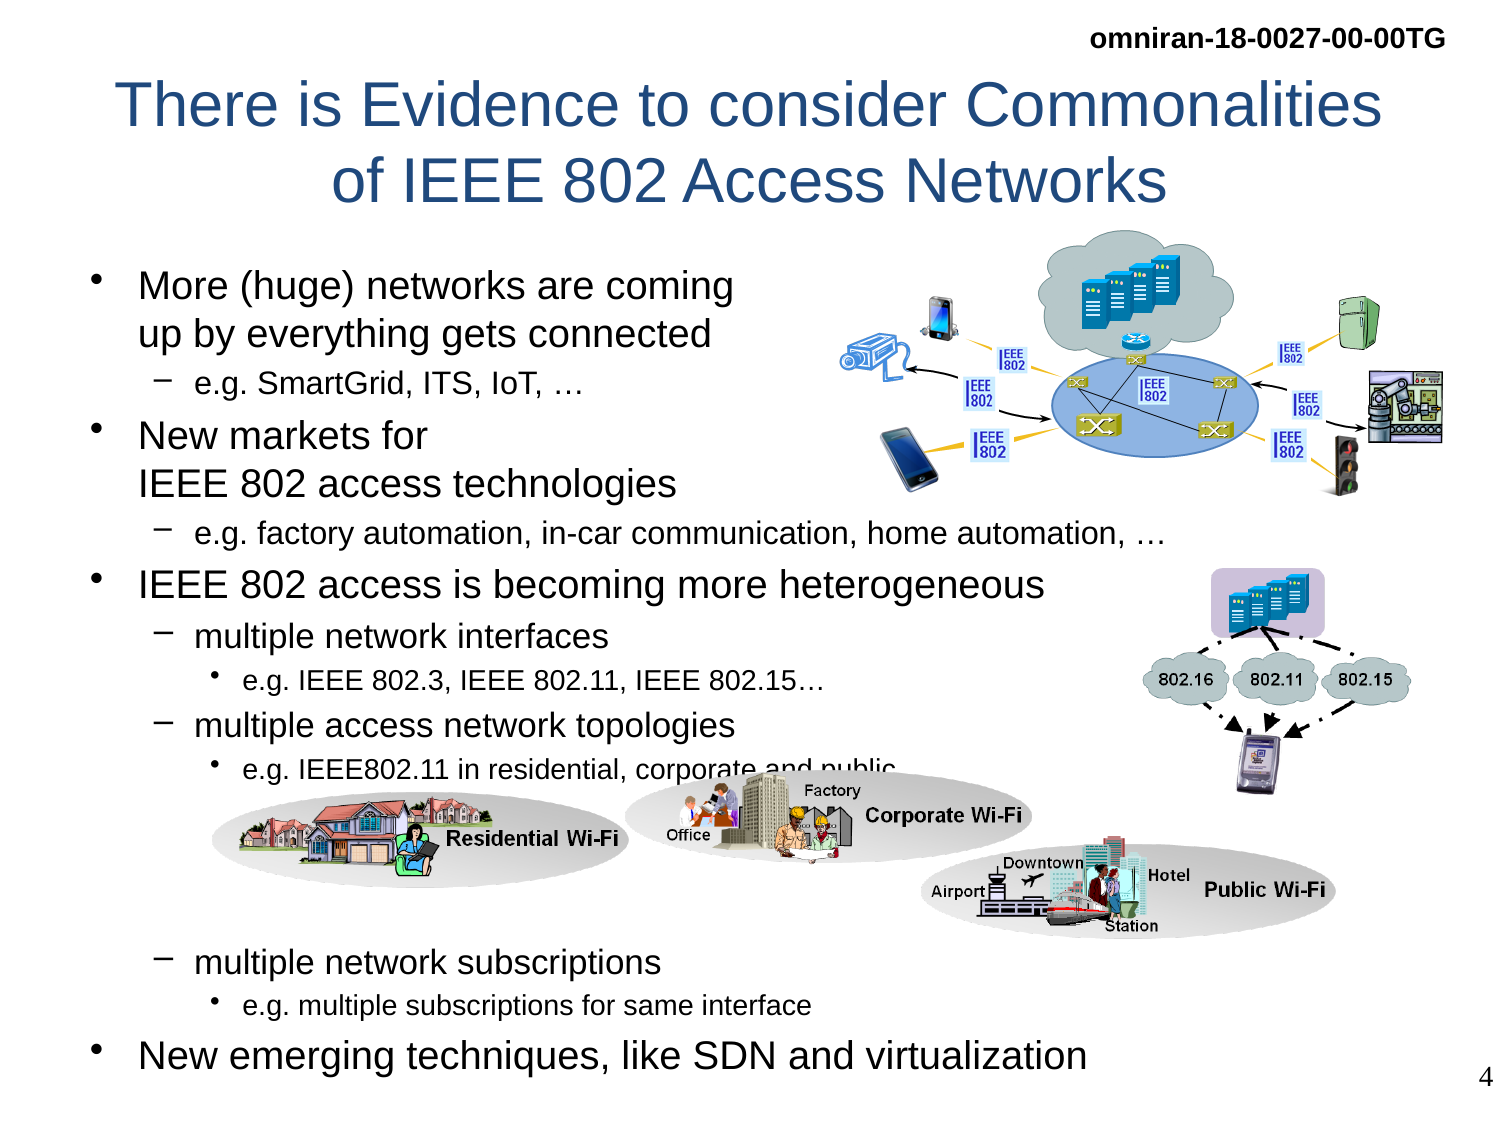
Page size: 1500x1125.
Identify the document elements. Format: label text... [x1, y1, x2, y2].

picture [210, 768, 1339, 940]
picture [1140, 566, 1413, 797]
list More (huge) networks are coming up by everything gets connected e.g. SmartGrid, ITS, IoT, … New markets for IEEE 802 access technologies e.g. factory automation, in-car communication, home automation, … IEEE 802 access is becoming more heterogeneous multiple network interfaces e.g. IEEE 802.3, IEEE 802.11, IEEE 802.15… multiple access network topologies e.g. IEEE802.11 in residential, corporate and public multiple network subscriptions e.g. multiple subscriptions for same interface New emerging techniques, like SDN and virtualization [75, 252, 1425, 1087]
title There is Evidence to consider Commonalities of IEEE 802 Access Networks [75, 45, 1425, 233]
picture [838, 228, 1445, 497]
